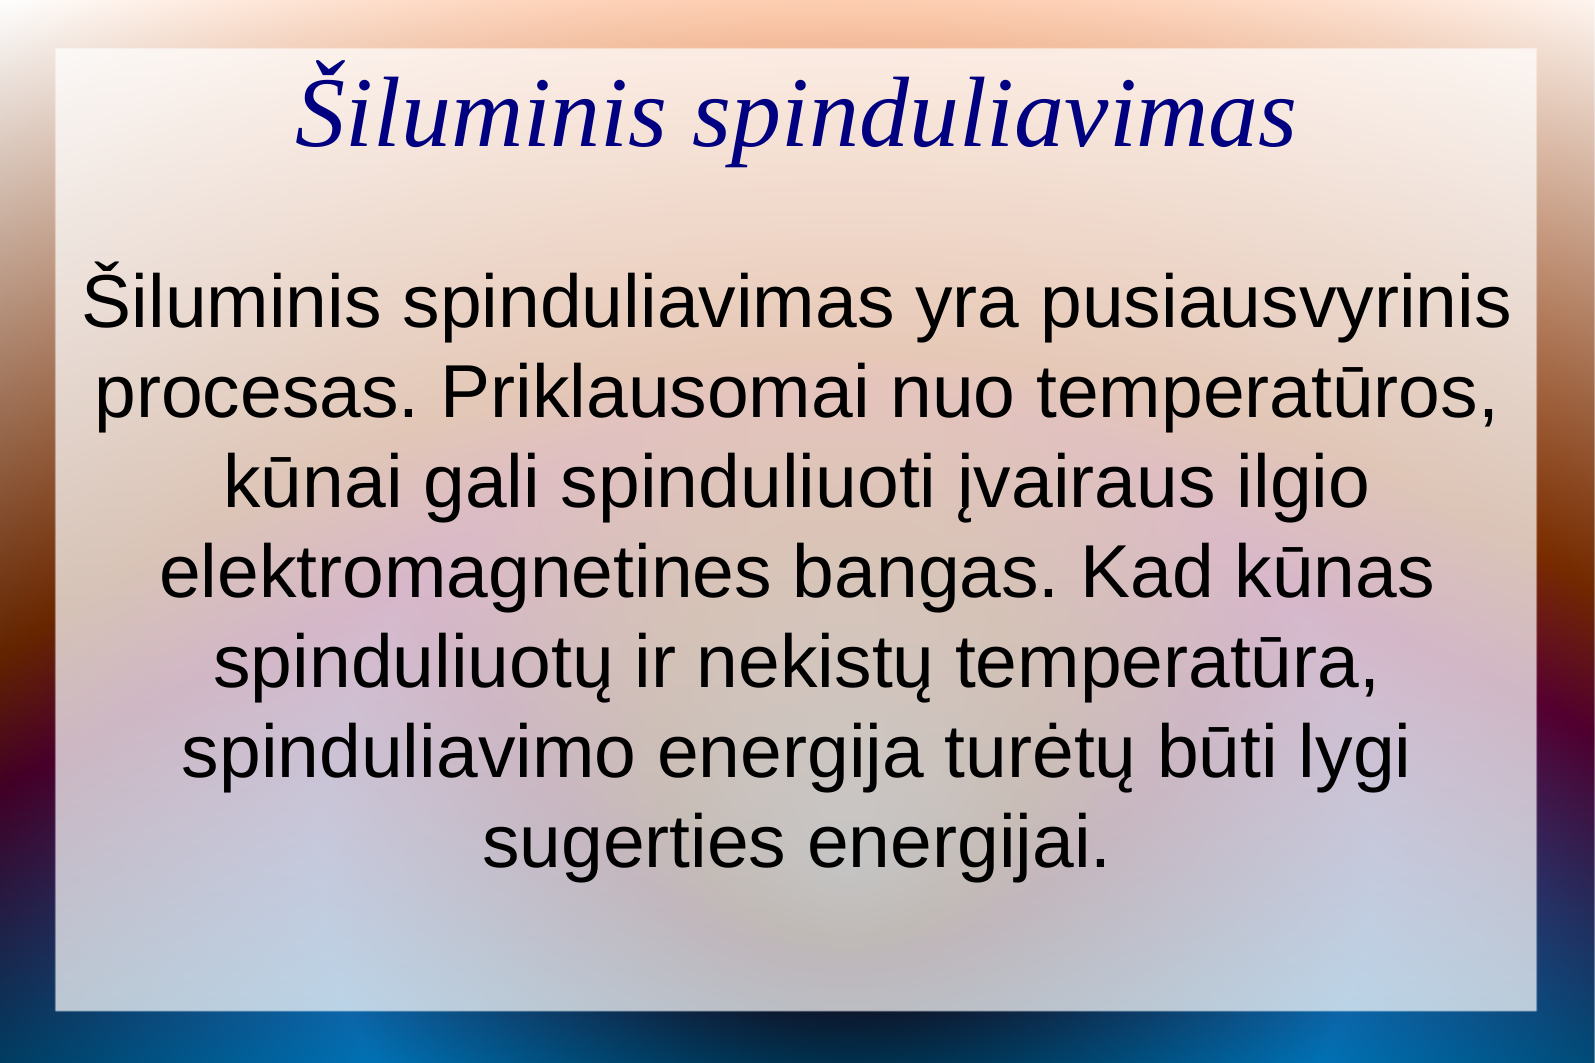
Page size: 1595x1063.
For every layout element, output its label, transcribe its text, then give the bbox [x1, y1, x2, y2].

picture [0, 0, 1595, 1063]
subtitle Šiluminis spinduliavimas yra pusiausvyrinis procesas. Priklausomai nuo temperatūros, kūnai gali spinduliuoti įvairaus ilgio elektromagnetines bangas. Kad kūnas spinduliuotų ir nekistų temperatūra, spinduliavimo energija turėtų būti lygi sugerties energijai. [79, 252, 1515, 883]
title Šiluminis spinduliavimas [79, 17, 1515, 196]
